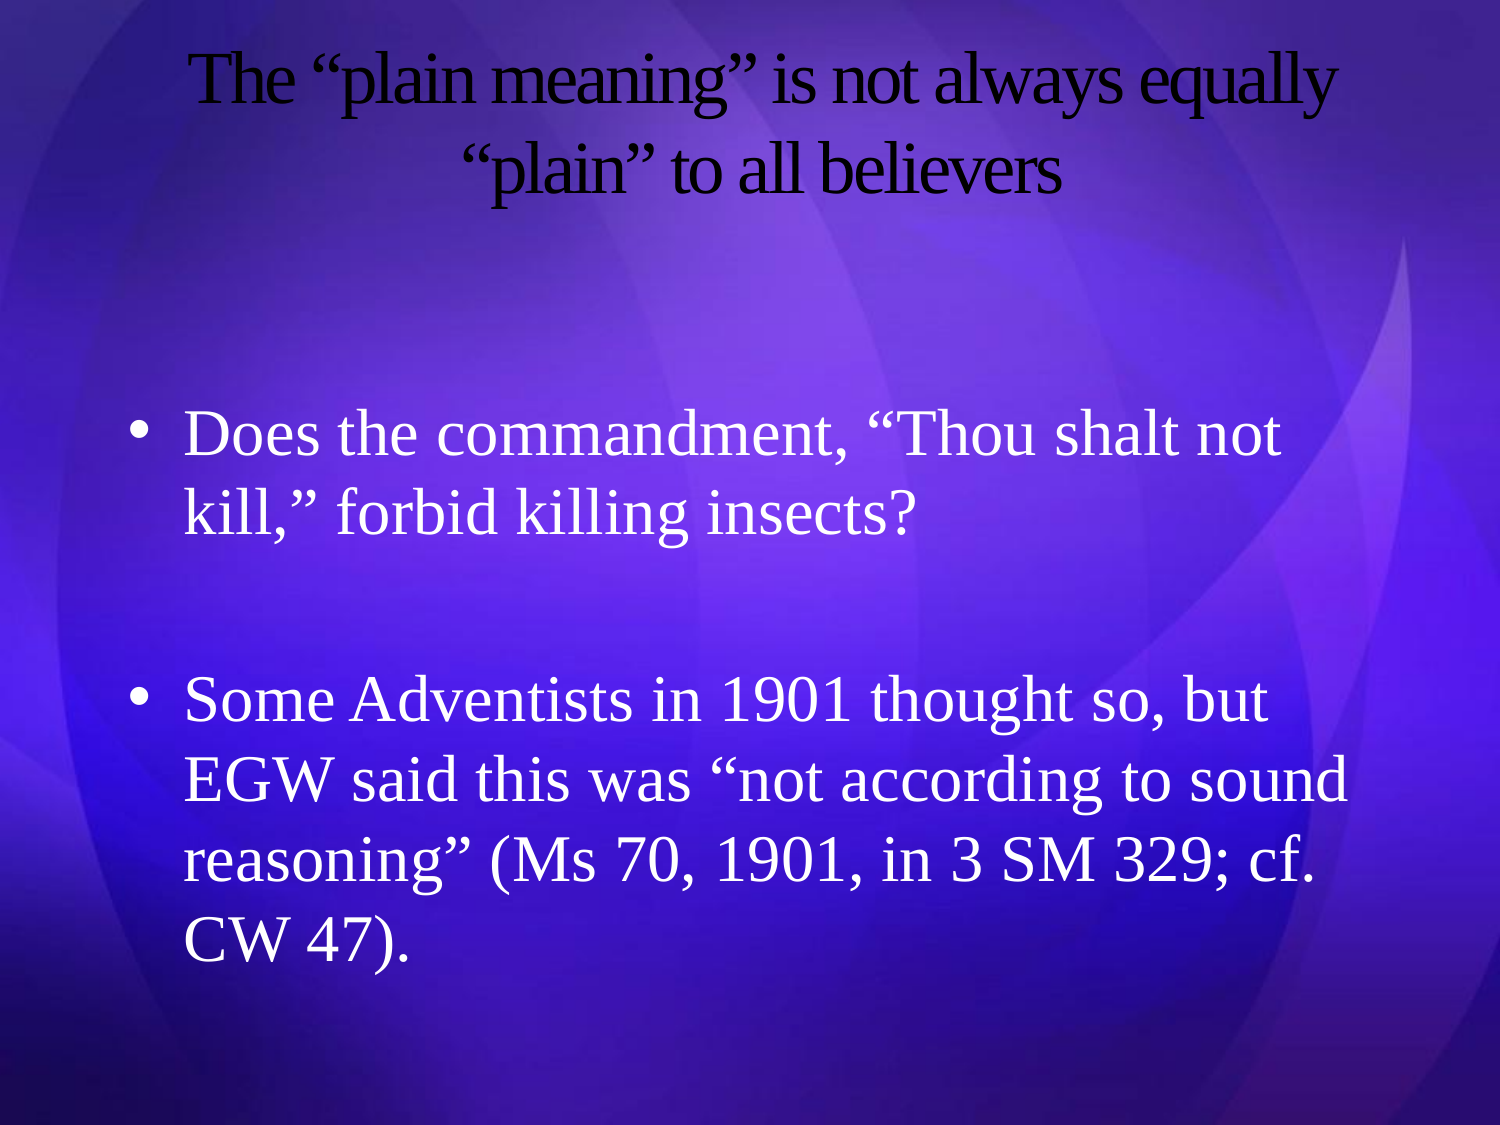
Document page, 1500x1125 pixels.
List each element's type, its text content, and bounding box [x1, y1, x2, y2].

picture [0, 0, 1500, 1125]
list Does the commandment, “Thou shalt not kill,” forbid killing insects? Some Adventists in 1901 thought so, but EGW said this was “not according to sound reasoning” (Ms 70, 1901, in 3 SM 329; cf. CW 47). [112, 287, 1388, 1050]
title The “plain meaning” is not always equally “plain” to all believers [125, 24, 1400, 213]
